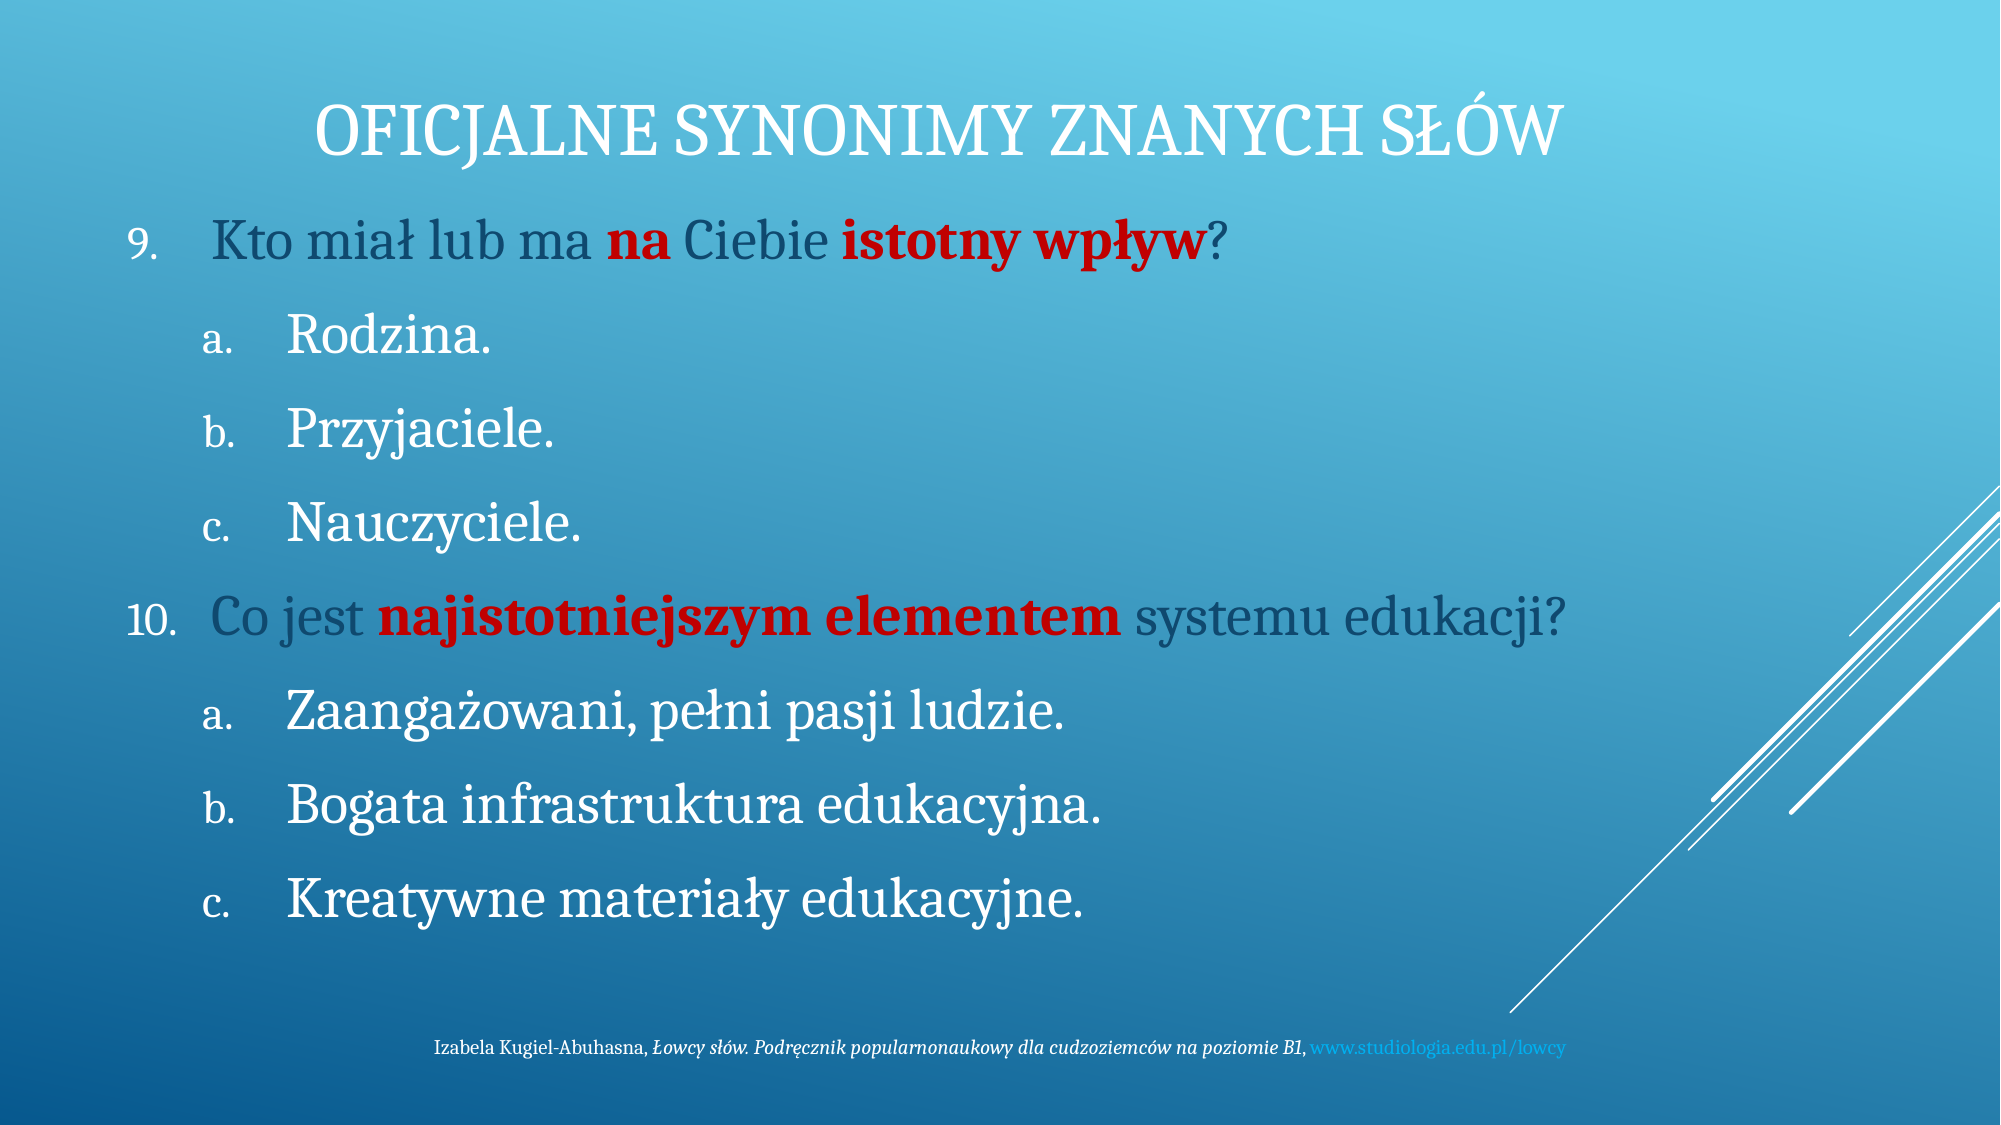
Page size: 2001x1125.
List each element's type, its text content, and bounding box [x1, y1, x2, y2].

list Kto miał lub ma na Ciebie istotny wpływ? Rodzina. Przyjaciele. Nauczyciele. Co jest najistotniejszym elementem systemu edukacji? Zaangażowani, pełni pasji ludzie. Bogata infrastruktura edukacyjna. Kreatywne materiały edukacyjne. [112, 193, 1654, 984]
text_box Izabela Kugiel-Abuhasna, Łowcy słów. Podręcznik popularnonaukowy dla cudzoziemców na poziomie B1, www.studiologia.edu.pl/lowcy [153, 1016, 1847, 1077]
title OFICJALNE SYNONIMY ZNANYCH SŁÓW [300, 57, 1700, 178]
